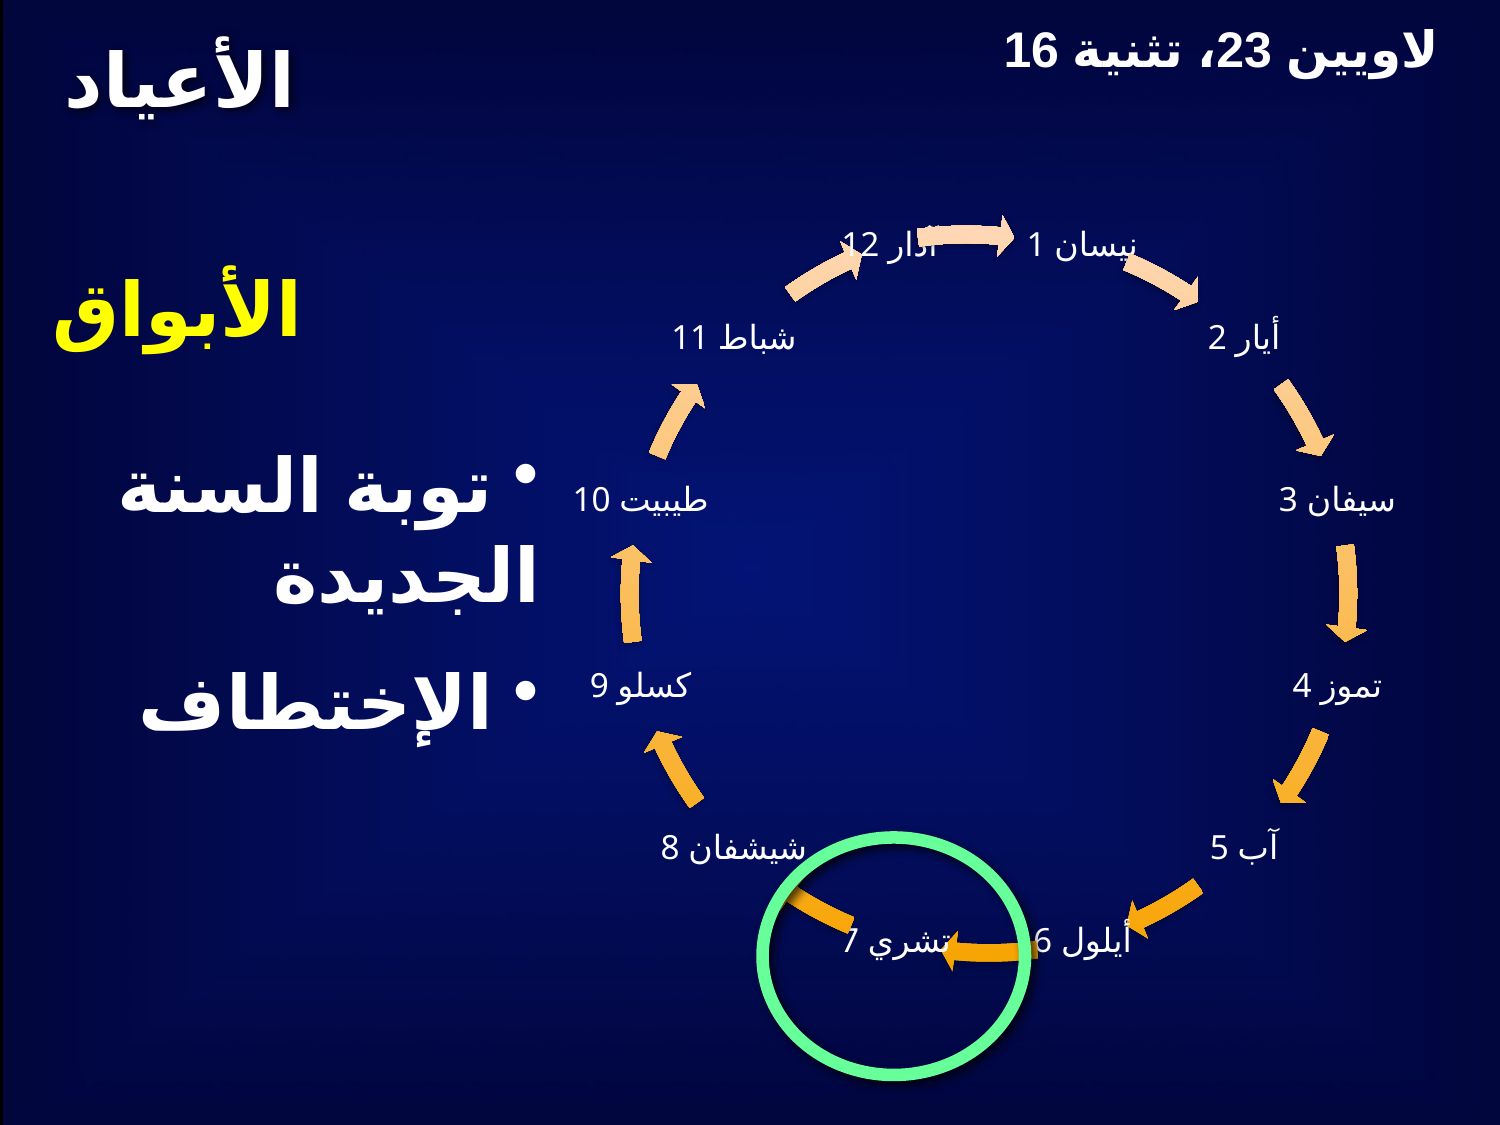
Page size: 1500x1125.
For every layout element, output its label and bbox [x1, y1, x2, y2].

picture [3, 0, 1500, 1125]
text_box [474, 199, 1500, 988]
